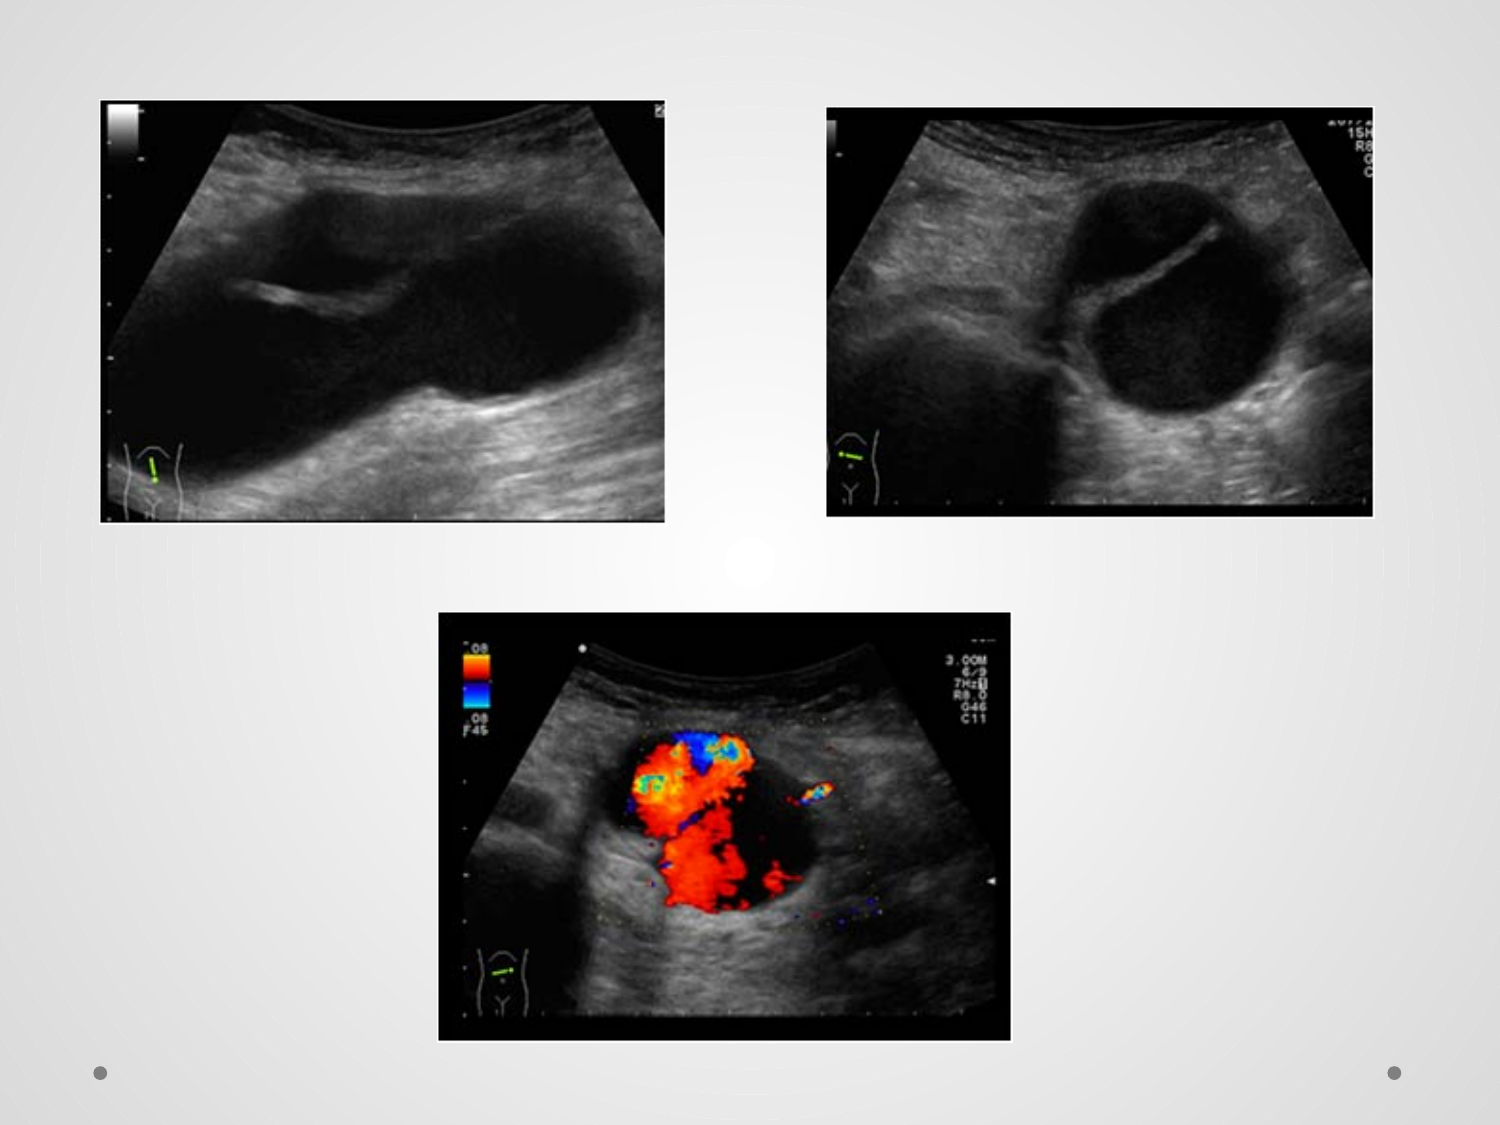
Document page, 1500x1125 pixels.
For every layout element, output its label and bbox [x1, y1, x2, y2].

picture [99, 99, 667, 526]
picture [824, 105, 1376, 519]
picture [437, 611, 1013, 1043]
